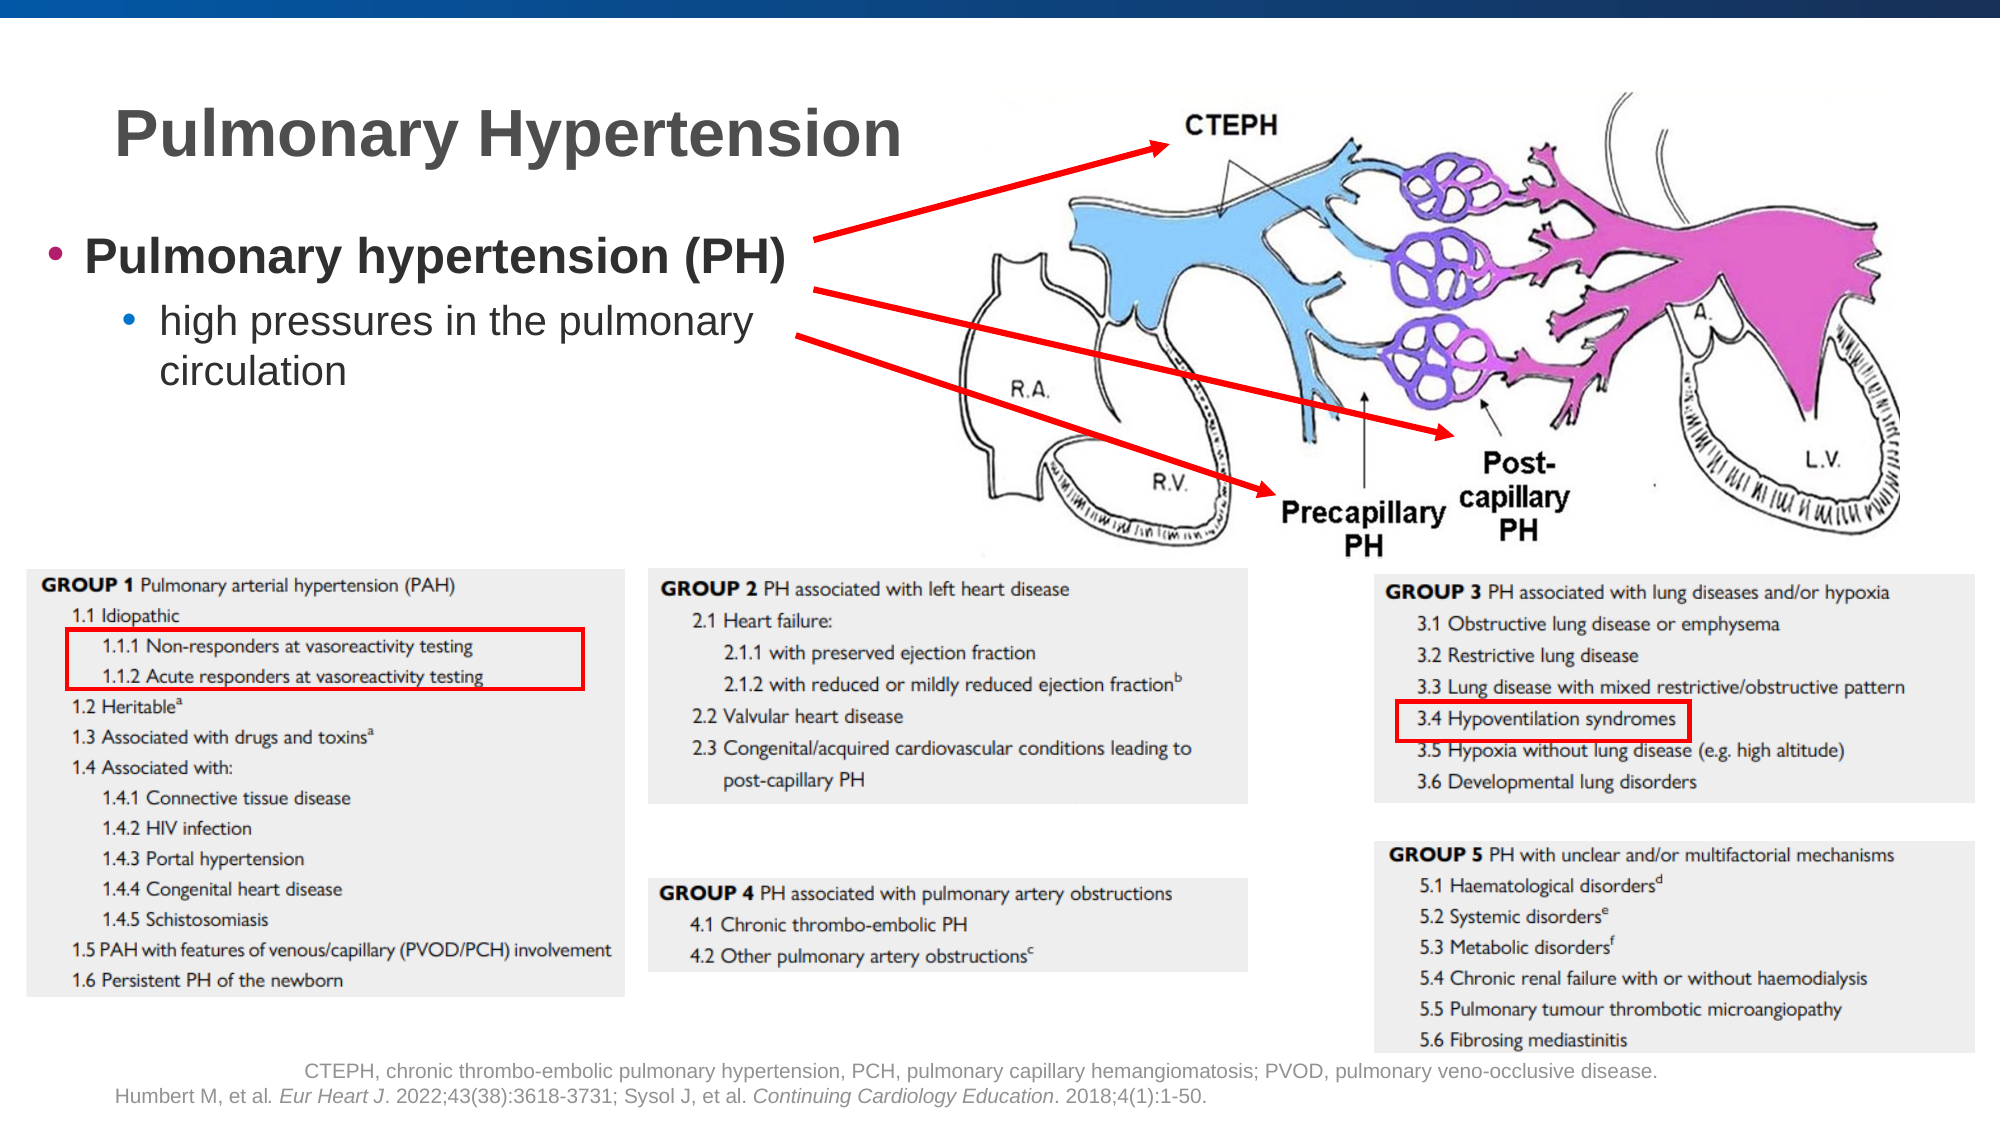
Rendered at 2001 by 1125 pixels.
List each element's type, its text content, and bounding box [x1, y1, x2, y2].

picture [24, 569, 625, 997]
picture [647, 568, 1248, 804]
title Pulmonary Hypertension [99, 32, 1863, 223]
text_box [813, 289, 1455, 437]
picture [957, 91, 1900, 559]
picture [647, 878, 1248, 972]
footer CTEPH, chronic thrombo-embolic pulmonary hypertension, PCH, pulmonary capillary hemangiomatosis; PVOD, pulmonary veno-occlusive disease. Humbert M, et al. Eur Heart J. 2022;43(38):3618-3731; Sysol J, et al. Continuing Cardiology Education. 2018;4(1):1-50. [99, 1042, 1863, 1116]
picture [1374, 574, 1975, 803]
picture [1374, 841, 1975, 1053]
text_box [795, 335, 1277, 496]
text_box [813, 144, 1170, 240]
list Pulmonary hypertension (PH) high pressures in the pulmonary circulation [46, 223, 857, 684]
